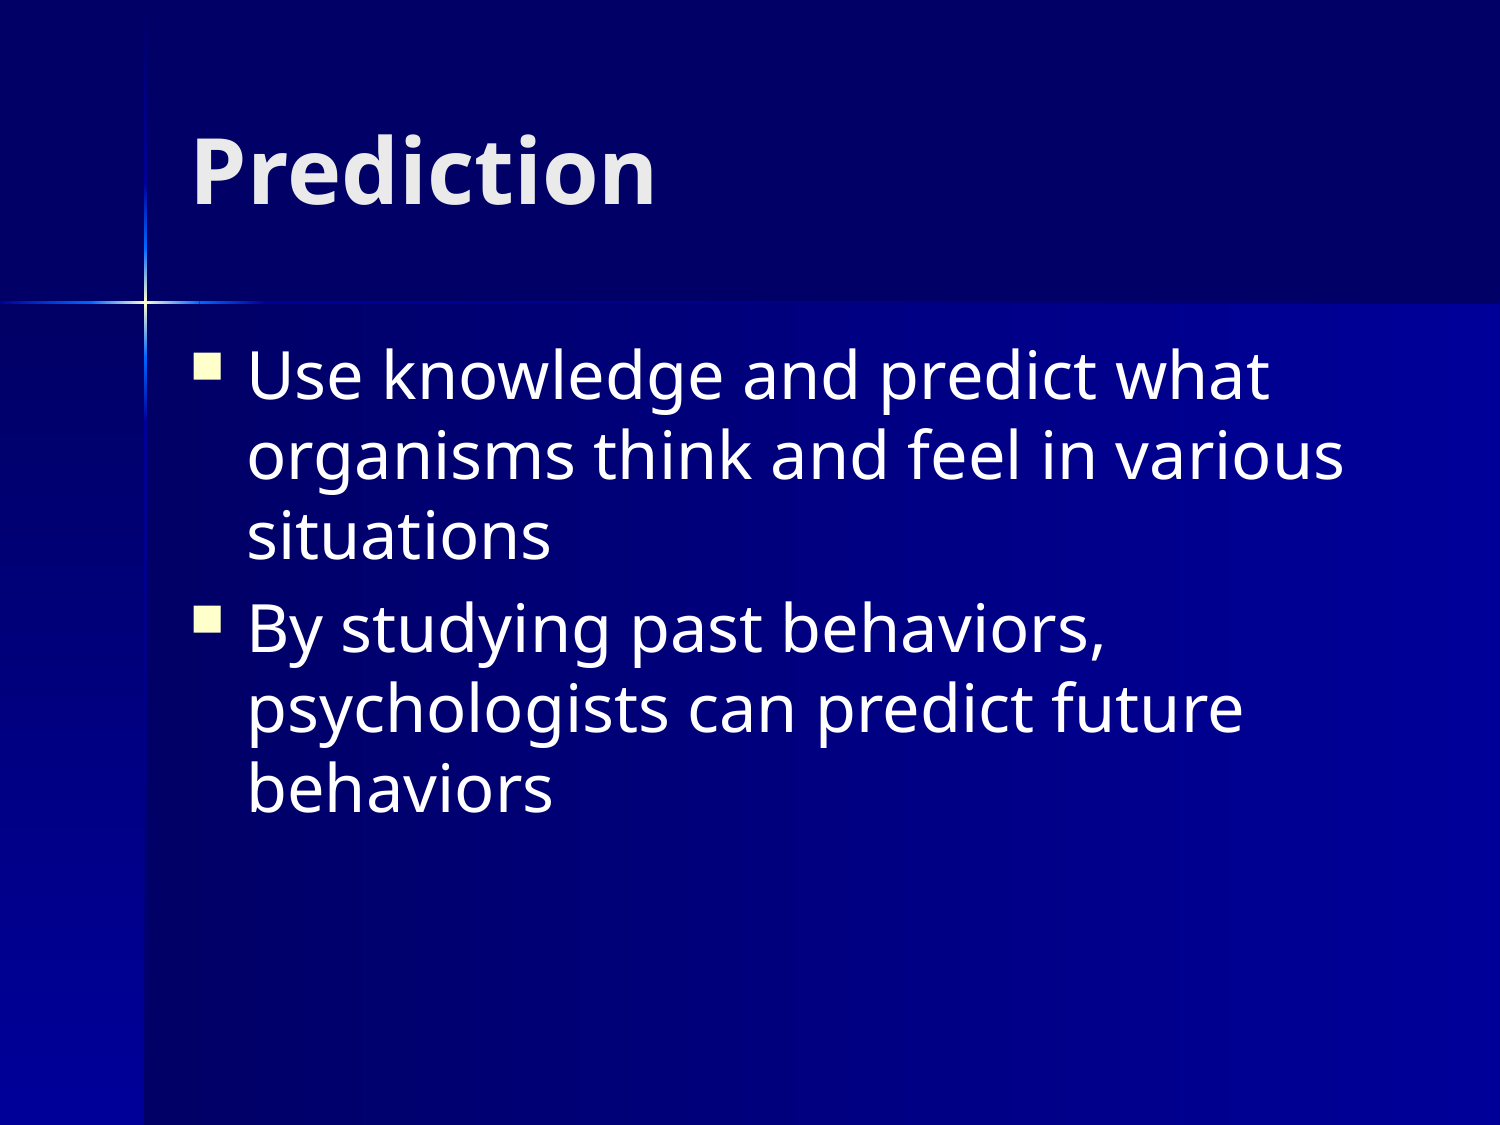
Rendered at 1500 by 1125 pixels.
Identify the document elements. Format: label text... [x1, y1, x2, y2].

title Prediction [174, 50, 1413, 285]
list Use knowledge and predict what organisms think and feel in various situations By studying past behaviors, psychologists can predict future behaviors [174, 324, 1413, 1000]
